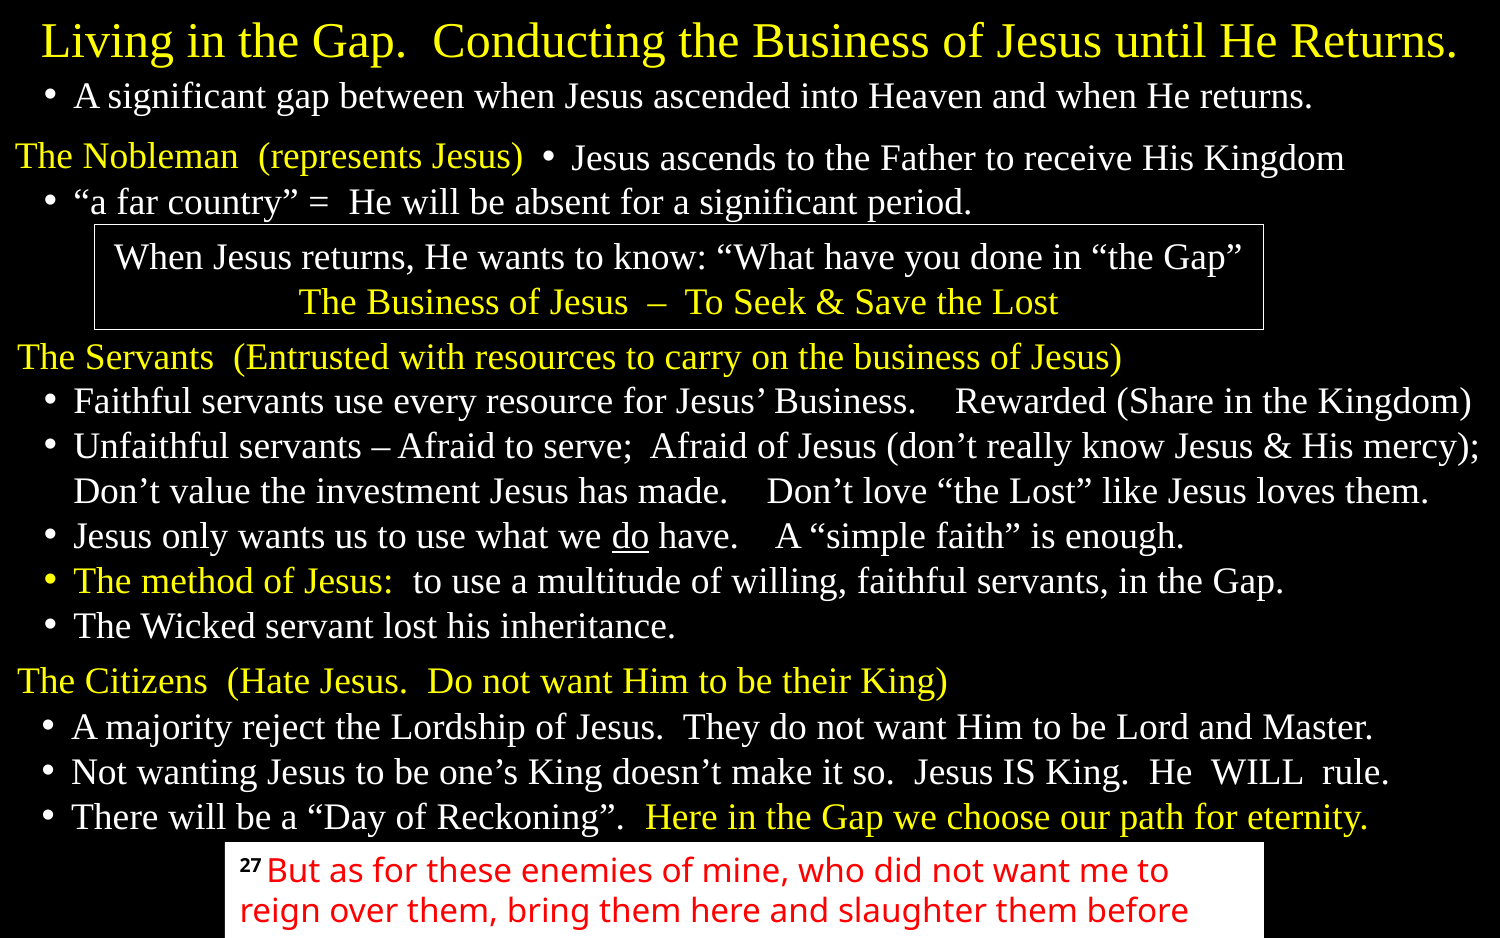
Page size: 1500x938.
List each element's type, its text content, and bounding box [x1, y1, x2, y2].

text_box A significant gap between when Jesus ascended into Heaven and when He returns. [29, 63, 1500, 124]
text_box “a far country” = He will be absent for a significant period. [29, 169, 1500, 230]
text_box The Citizens (Hate Jesus. Do not want Him to be their King) [2, 649, 993, 709]
text_box The Servants (Entrusted with resources to carry on the business of Jesus) [2, 325, 1292, 385]
text_box Living in the Gap. Conducting the Business of Jesus until He Returns. [0, 0, 1500, 75]
text_box Jesus ascends to the Father to receive His Kingdom [527, 125, 1367, 186]
text_box A majority reject the Lordship of Jesus. They do not want Him to be Lord and Master. Not wanting Jesus to be one’s King doesn’t make it so. Jesus IS King. He WILL rule. There will be a “Day of Reckoning”. Here in the Gap we choose our path for eternity. [26, 694, 1498, 845]
text_box When Jesus returns, He wants to know: “What have you done in “the Gap” The Business of Jesus – To Seek & Save the Lost [94, 224, 1264, 330]
text_box The Nobleman (represents Jesus) [0, 124, 571, 184]
text_box 27 But as for these enemies of mine, who did not want me to reign over them, bring them here and slaughter them before me. [224, 845, 1264, 938]
text_box Faithful servants use every resource for Jesus’ Business. Rewarded (Share in the Kingdom) Unfaithful servants – Afraid to serve; Afraid of Jesus (don’t really know Jesus & His mercy); Don’t value the investment Jesus has made. Don’t love “the Lost” like Jesus loves them. Jesus only wants us to use what we do have. A “simple faith” is enough. The method of Jesus: to use a multitude of willing, faithful servants, in the Gap. The Wicked servant lost his inheritance. [29, 368, 1500, 654]
